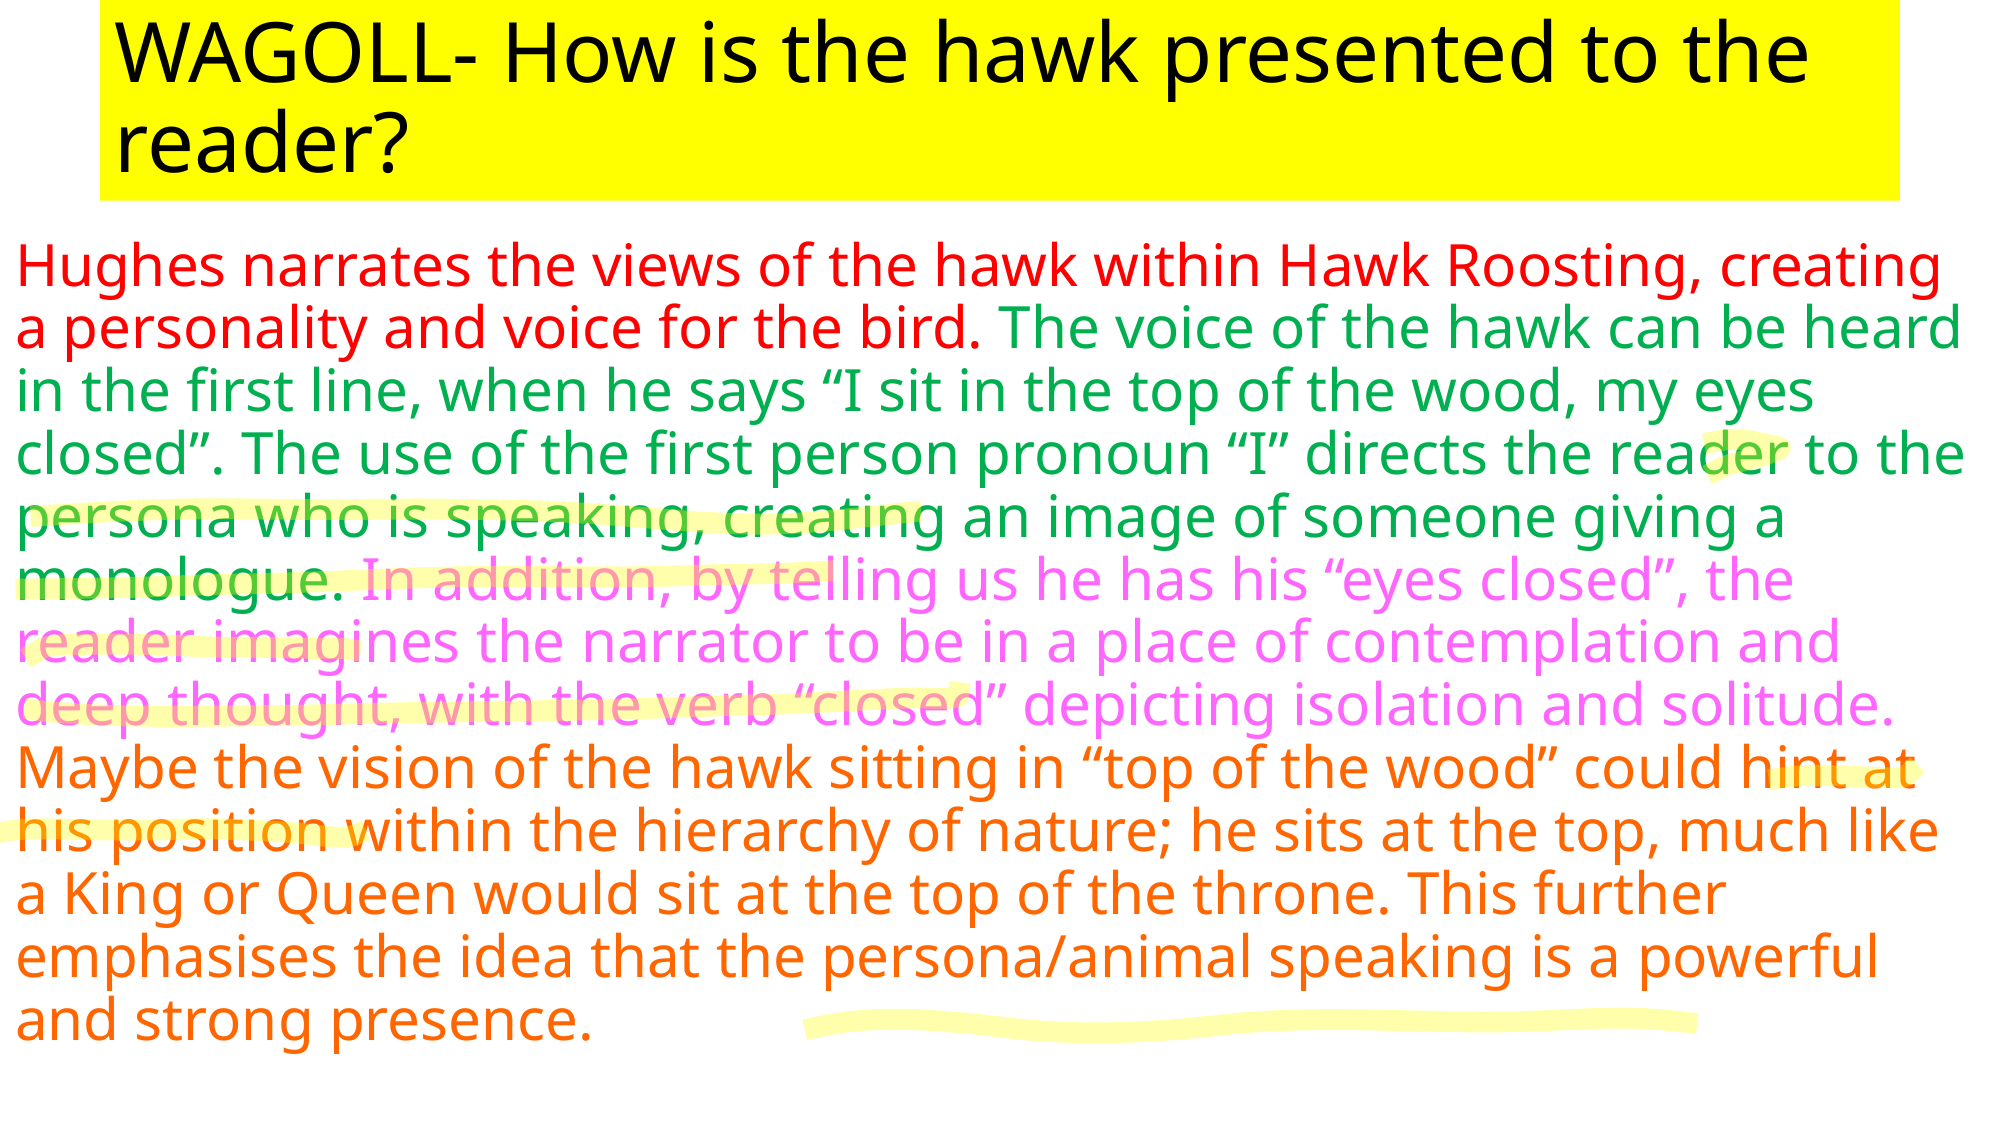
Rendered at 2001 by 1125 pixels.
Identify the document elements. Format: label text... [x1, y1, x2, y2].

title WAGOLL- How is the hawk presented to the reader? [99, 0, 1900, 201]
list Hughes narrates the views of the hawk within Hawk Roosting, creating a personality and voice for the bird. The voice of the hawk can be heard in the first line, when he says “I sit in the top of the wood, my eyes closed”. The use of the first person pronoun “I” directs the reader to the persona who is speaking, creating an image of someone giving a monologue. In addition, by telling us he has his “eyes closed”, the reader imagines the narrator to be in a place of contemplation and deep thought, with the verb “closed” depicting isolation and solitude. Maybe the vision of the hawk sitting in “top of the wood” could hint at his position within the hierarchy of nature; he sits at the top, much like a King or Queen would sit at the top of the throne. This further emphasises the idea that the persona/animal speaking is a powerful and strong presence. [0, 228, 2000, 1125]
